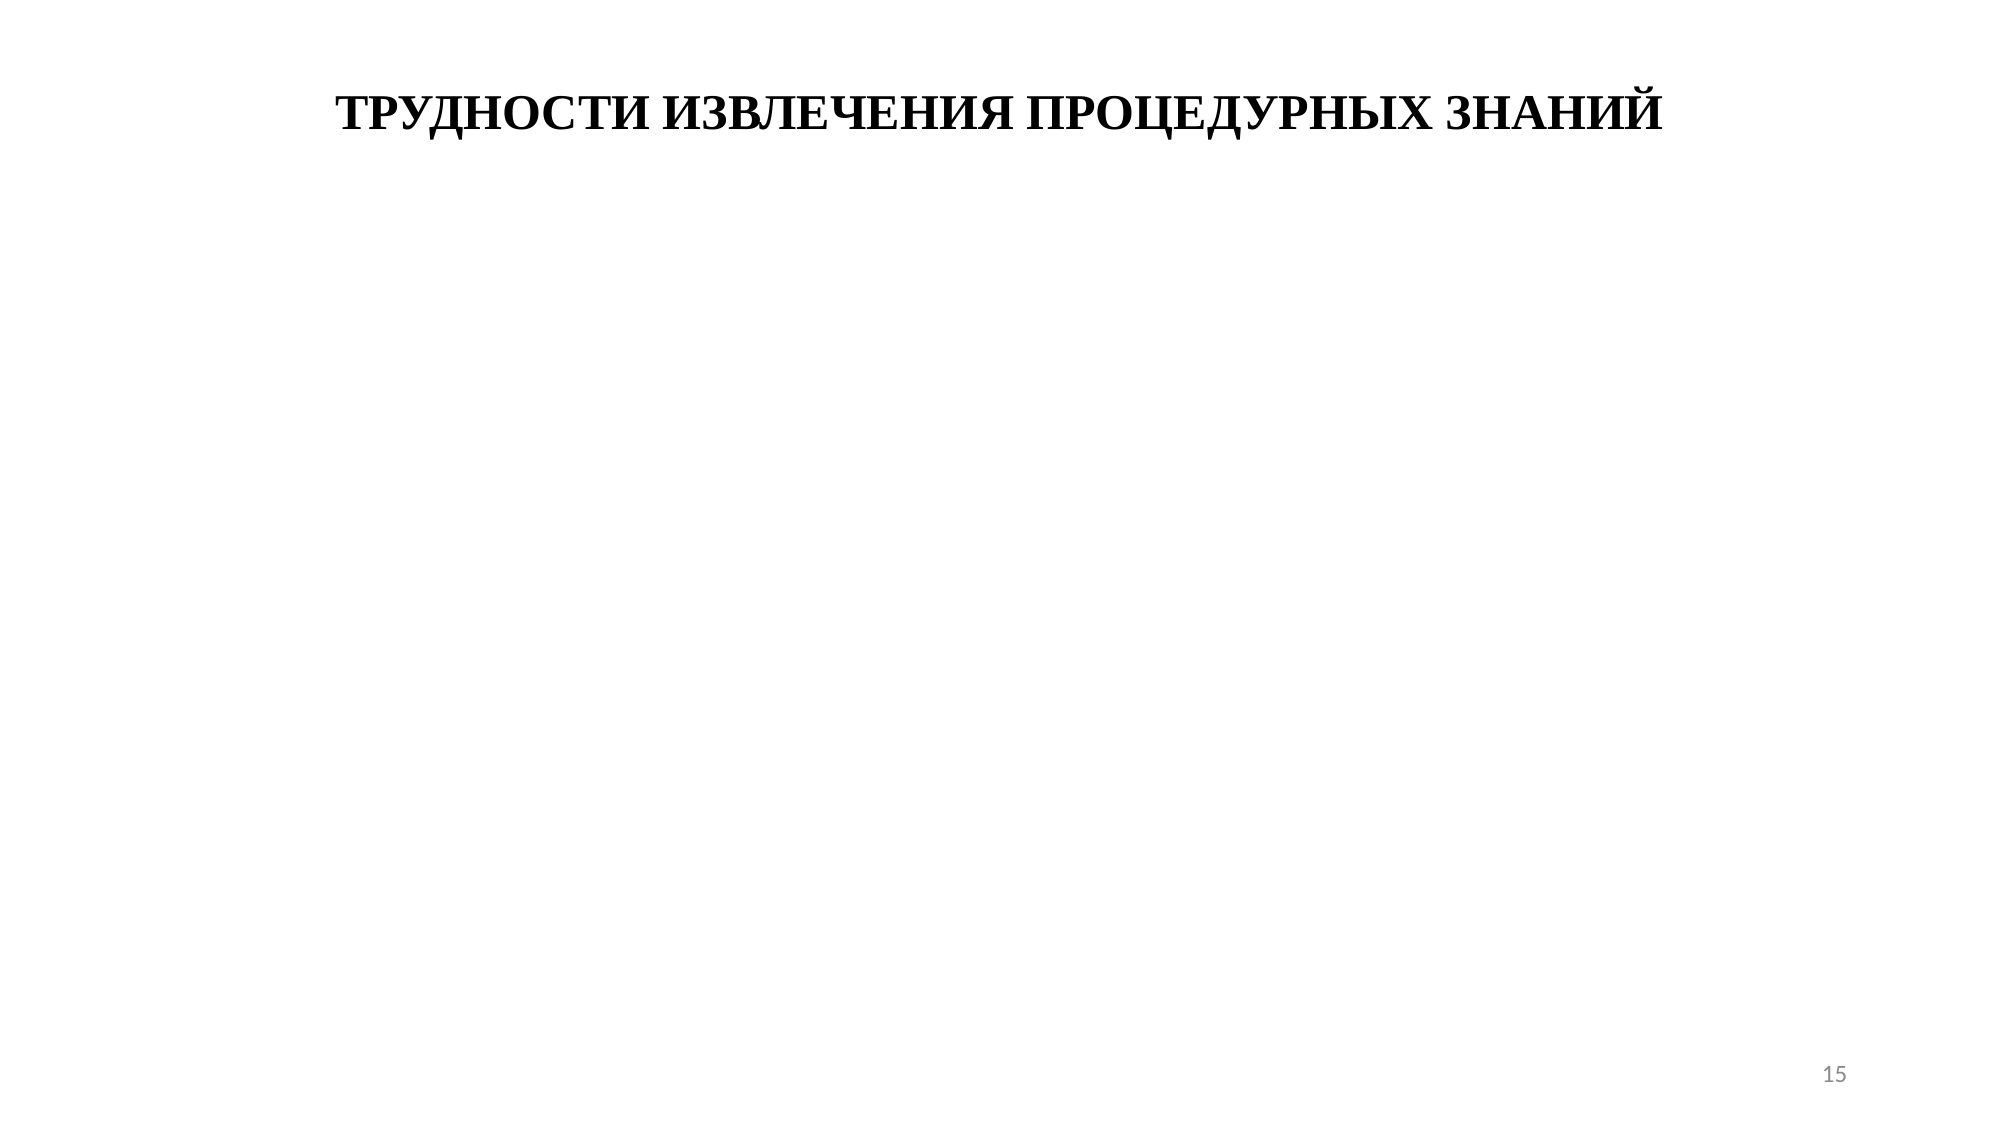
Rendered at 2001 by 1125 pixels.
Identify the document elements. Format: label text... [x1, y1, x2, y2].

title ТРУДНОСТИ ИЗВЛЕЧЕНИЯ ПРОЦЕДУРНЫХ ЗНАНИЙ [137, 59, 1863, 167]
slide_number 15 [1412, 1042, 1863, 1103]
